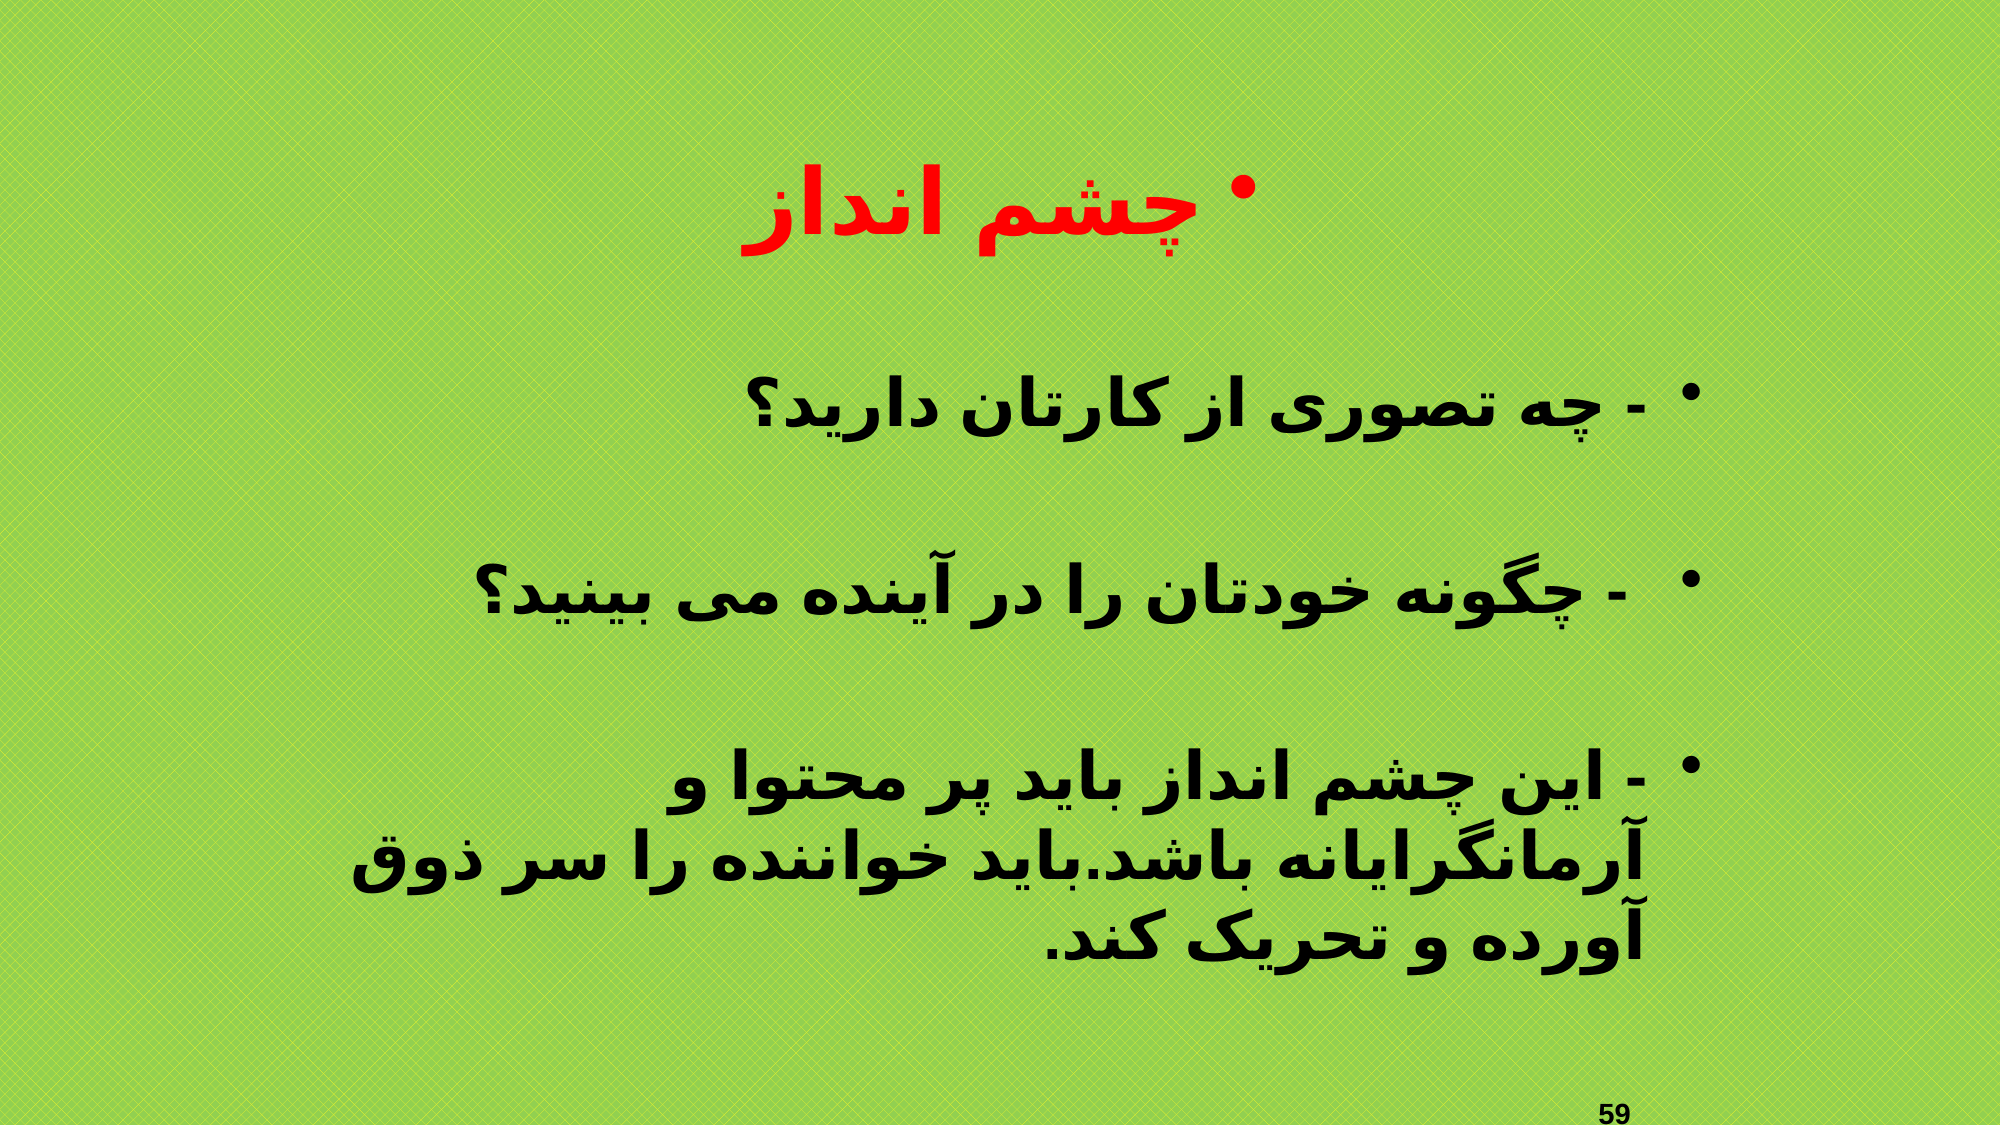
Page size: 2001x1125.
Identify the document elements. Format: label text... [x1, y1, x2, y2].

list چشم انداز - چه تصوری از کارتان دارید؟ - چگونه خودتان را در آینده می بینید؟ - این چشم انداز باید پر محتوا و آرمانگرایانه باشد.باید خواننده را سر ذوق آورده و تحریک کند. [287, 37, 1719, 1088]
slide_number 59 [1583, 1087, 2000, 1125]
